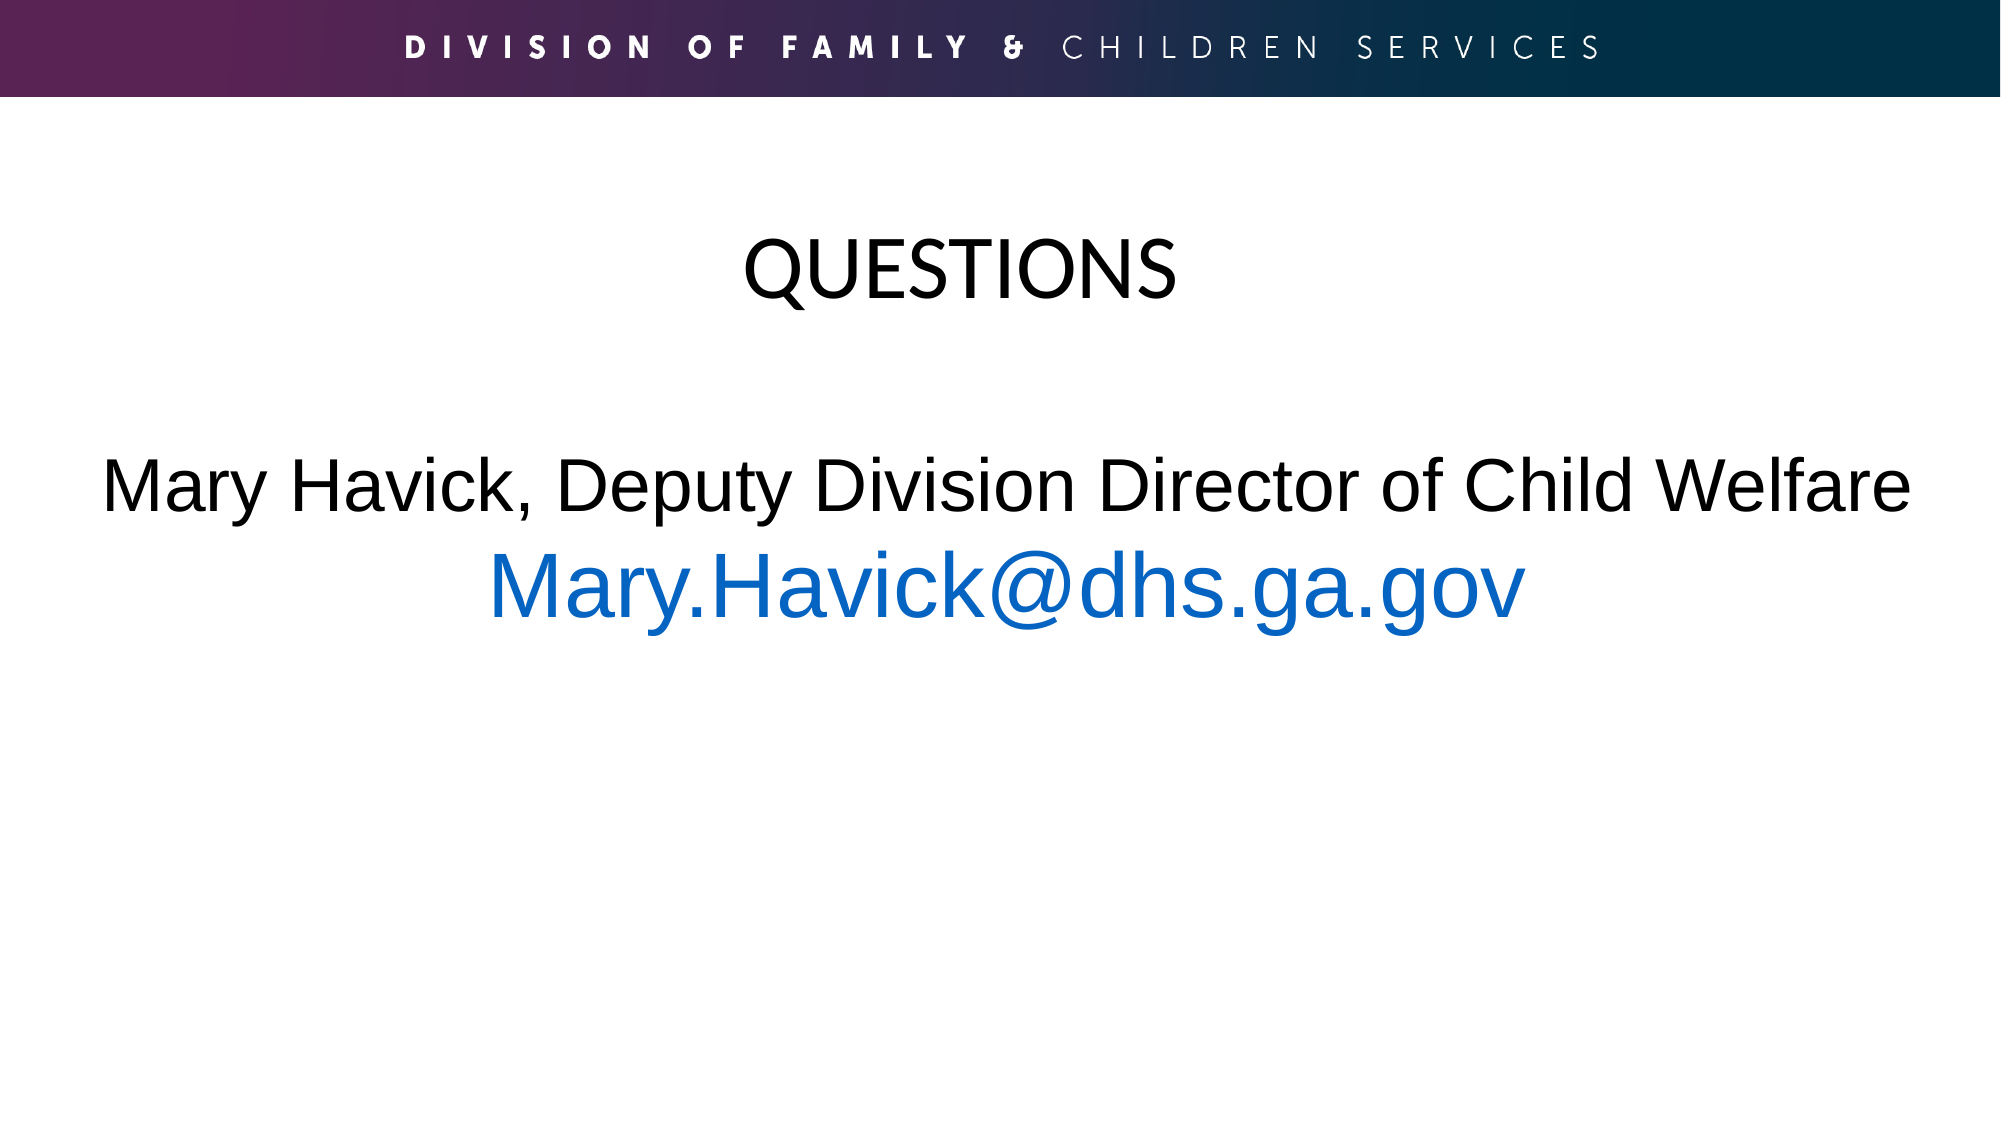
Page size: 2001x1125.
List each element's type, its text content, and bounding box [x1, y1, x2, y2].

picture [1552, 37, 1556, 57]
picture [1515, 51, 1523, 58]
picture [0, 0, 2001, 1125]
picture [1515, 36, 1531, 44]
text_box Mary Havick, Deputy Division Director of Child Welfare Mary.Havick@dhs.ga.gov [50, 428, 1966, 754]
picture [1584, 40, 1596, 54]
text_box QUESTIONS [665, 199, 1424, 324]
